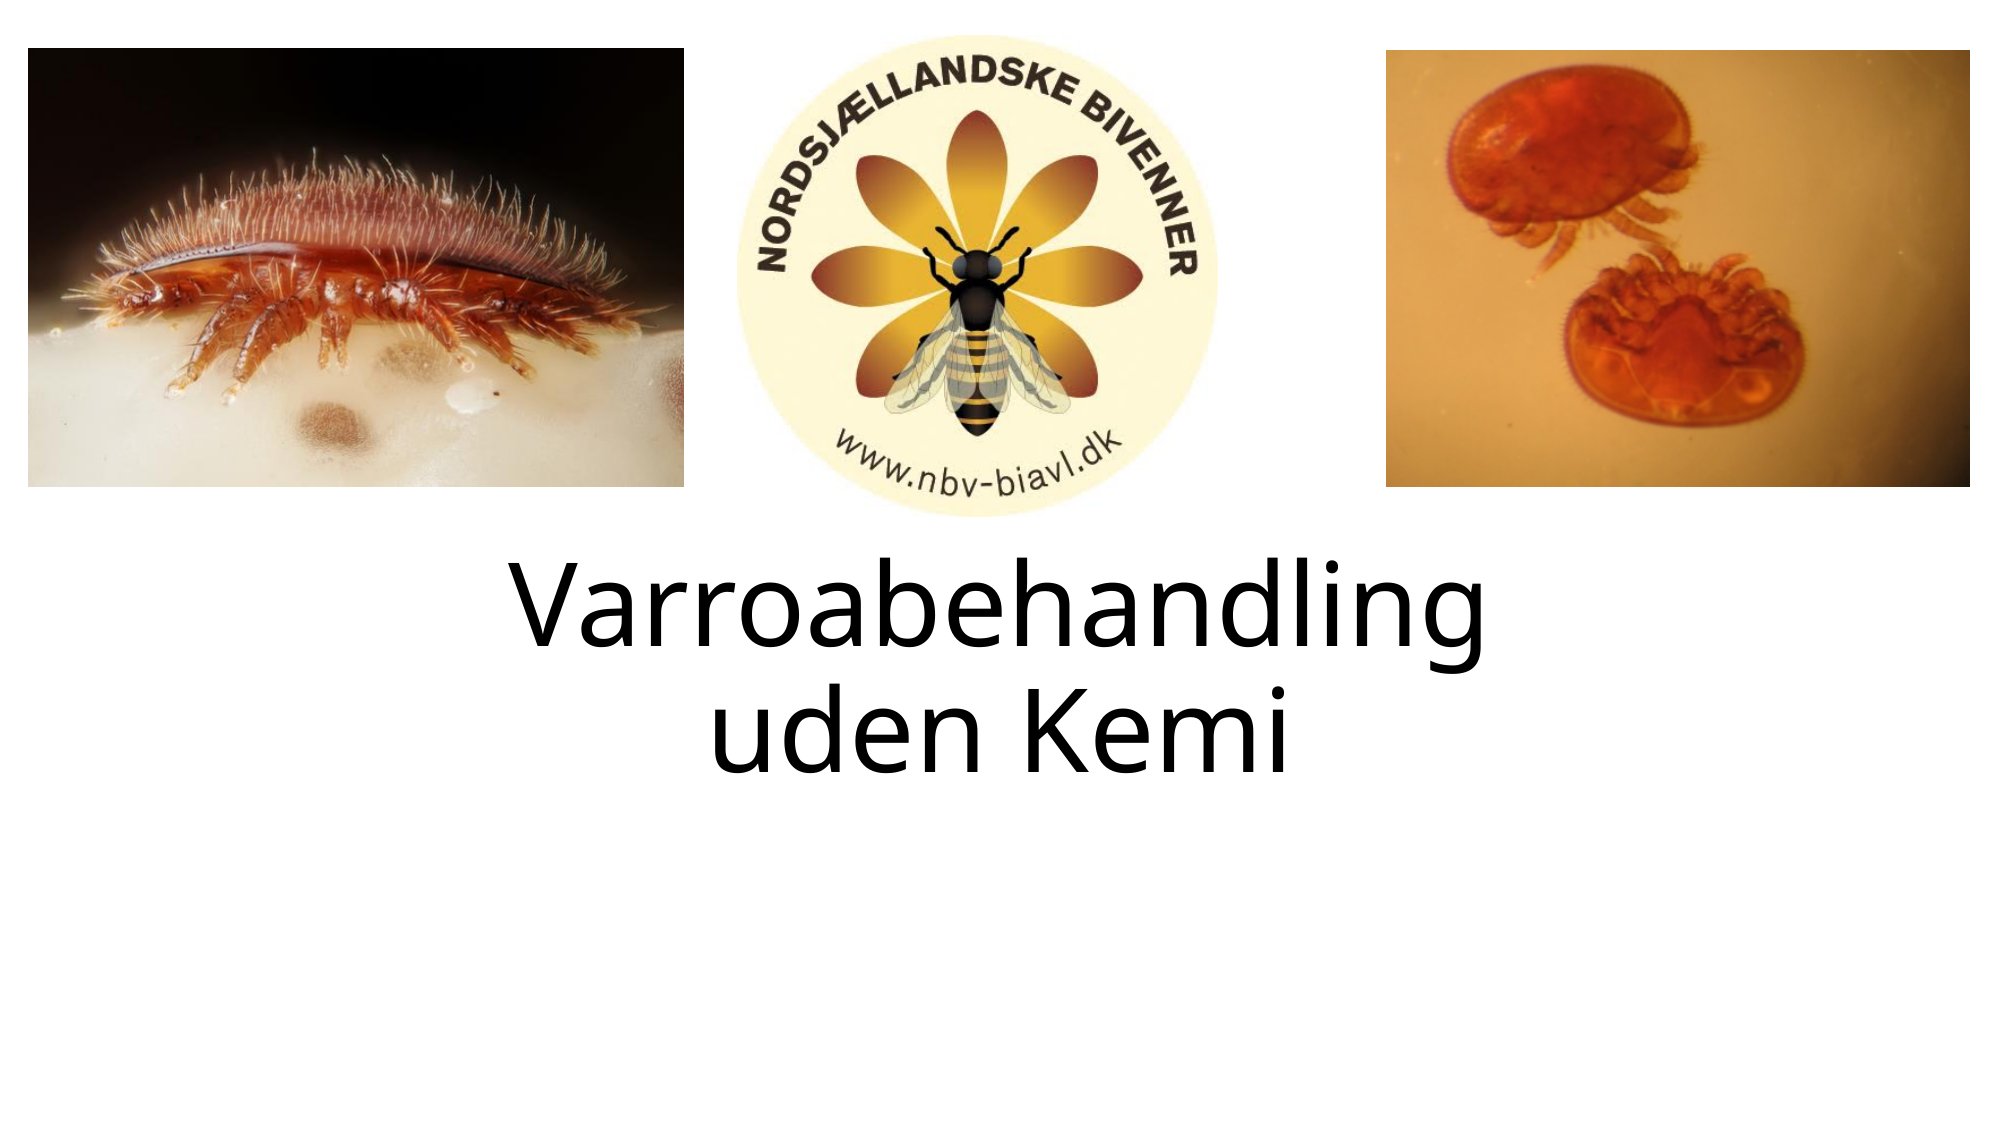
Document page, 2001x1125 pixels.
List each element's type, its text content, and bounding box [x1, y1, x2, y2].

title Varroabehandling uden Kemi [131, 413, 1869, 805]
picture [1386, 50, 1970, 487]
picture [737, 35, 1218, 517]
picture [28, 48, 684, 487]
